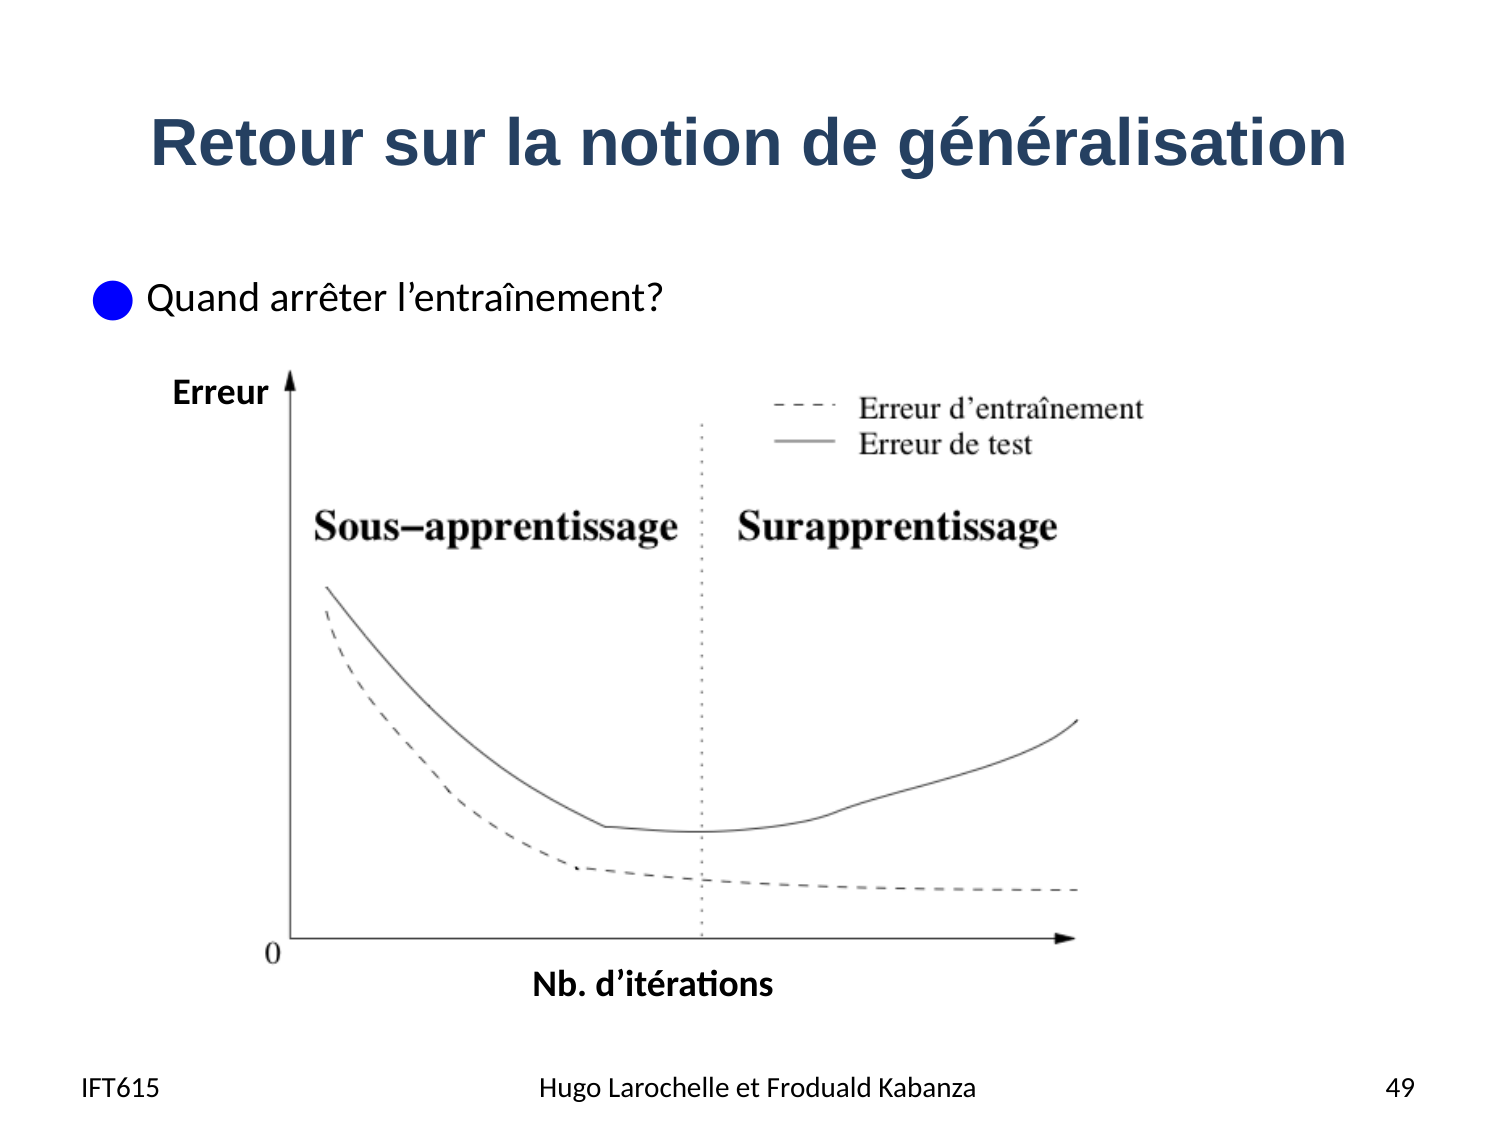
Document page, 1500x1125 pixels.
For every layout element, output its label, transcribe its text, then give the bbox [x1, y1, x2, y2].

slide_number 49 [1080, 1056, 1431, 1117]
footer Hugo Larochelle et Froduald Kabanza [520, 1056, 996, 1117]
title Retour sur la notion de généralisation [75, 45, 1425, 233]
list Quand arrêter l’entraînement? [75, 262, 1425, 1005]
text_box Nb. d’itérations [517, 980, 789, 1012]
slide_number IFT615 [66, 1056, 356, 1117]
picture [263, 359, 1149, 972]
text_box Erreur [157, 359, 262, 420]
